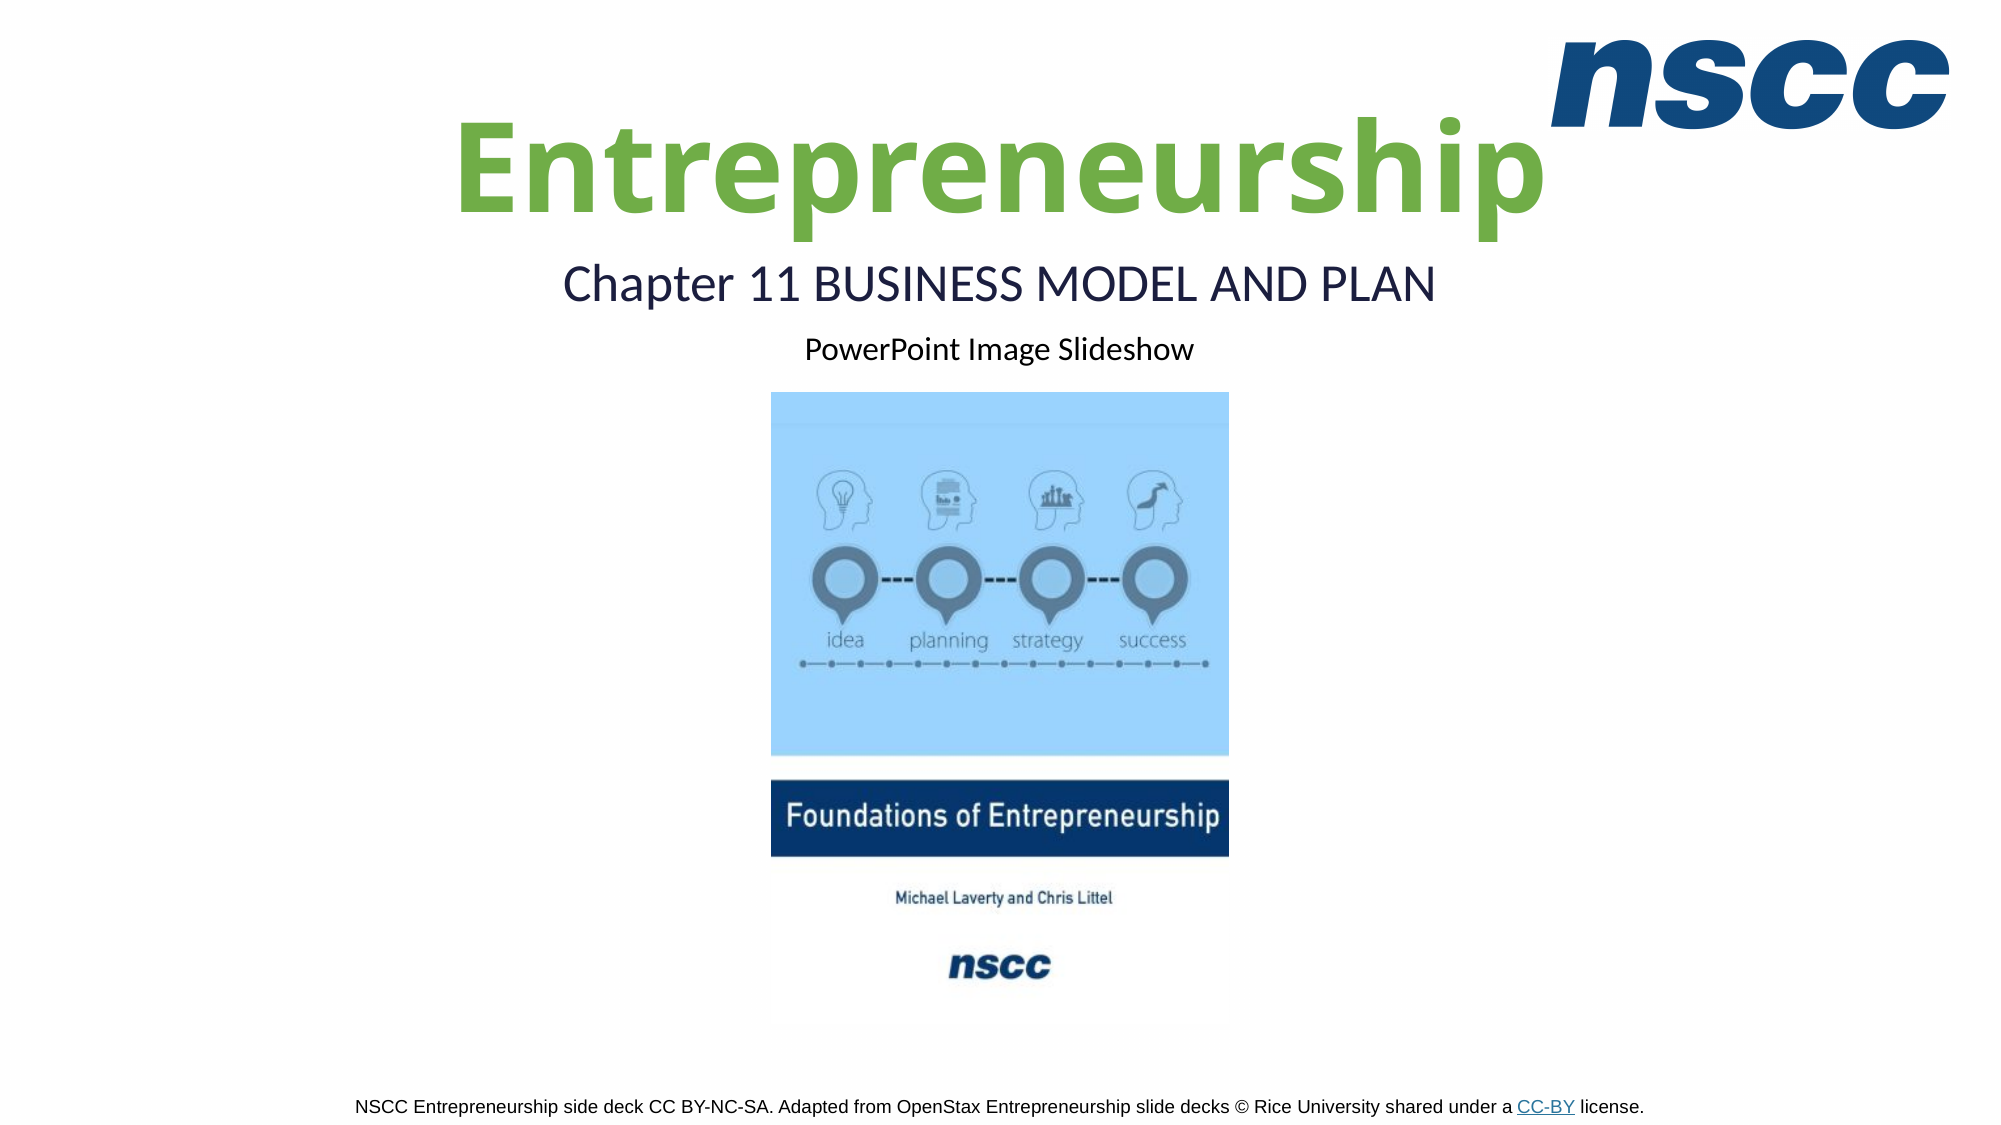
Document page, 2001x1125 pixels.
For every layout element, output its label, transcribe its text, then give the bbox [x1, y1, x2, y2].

list Chapter 11 BUSINESS MODEL AND PLAN [249, 247, 1750, 321]
picture [0, 0, 2001, 1125]
title Entrepreneurship [249, 81, 1750, 247]
